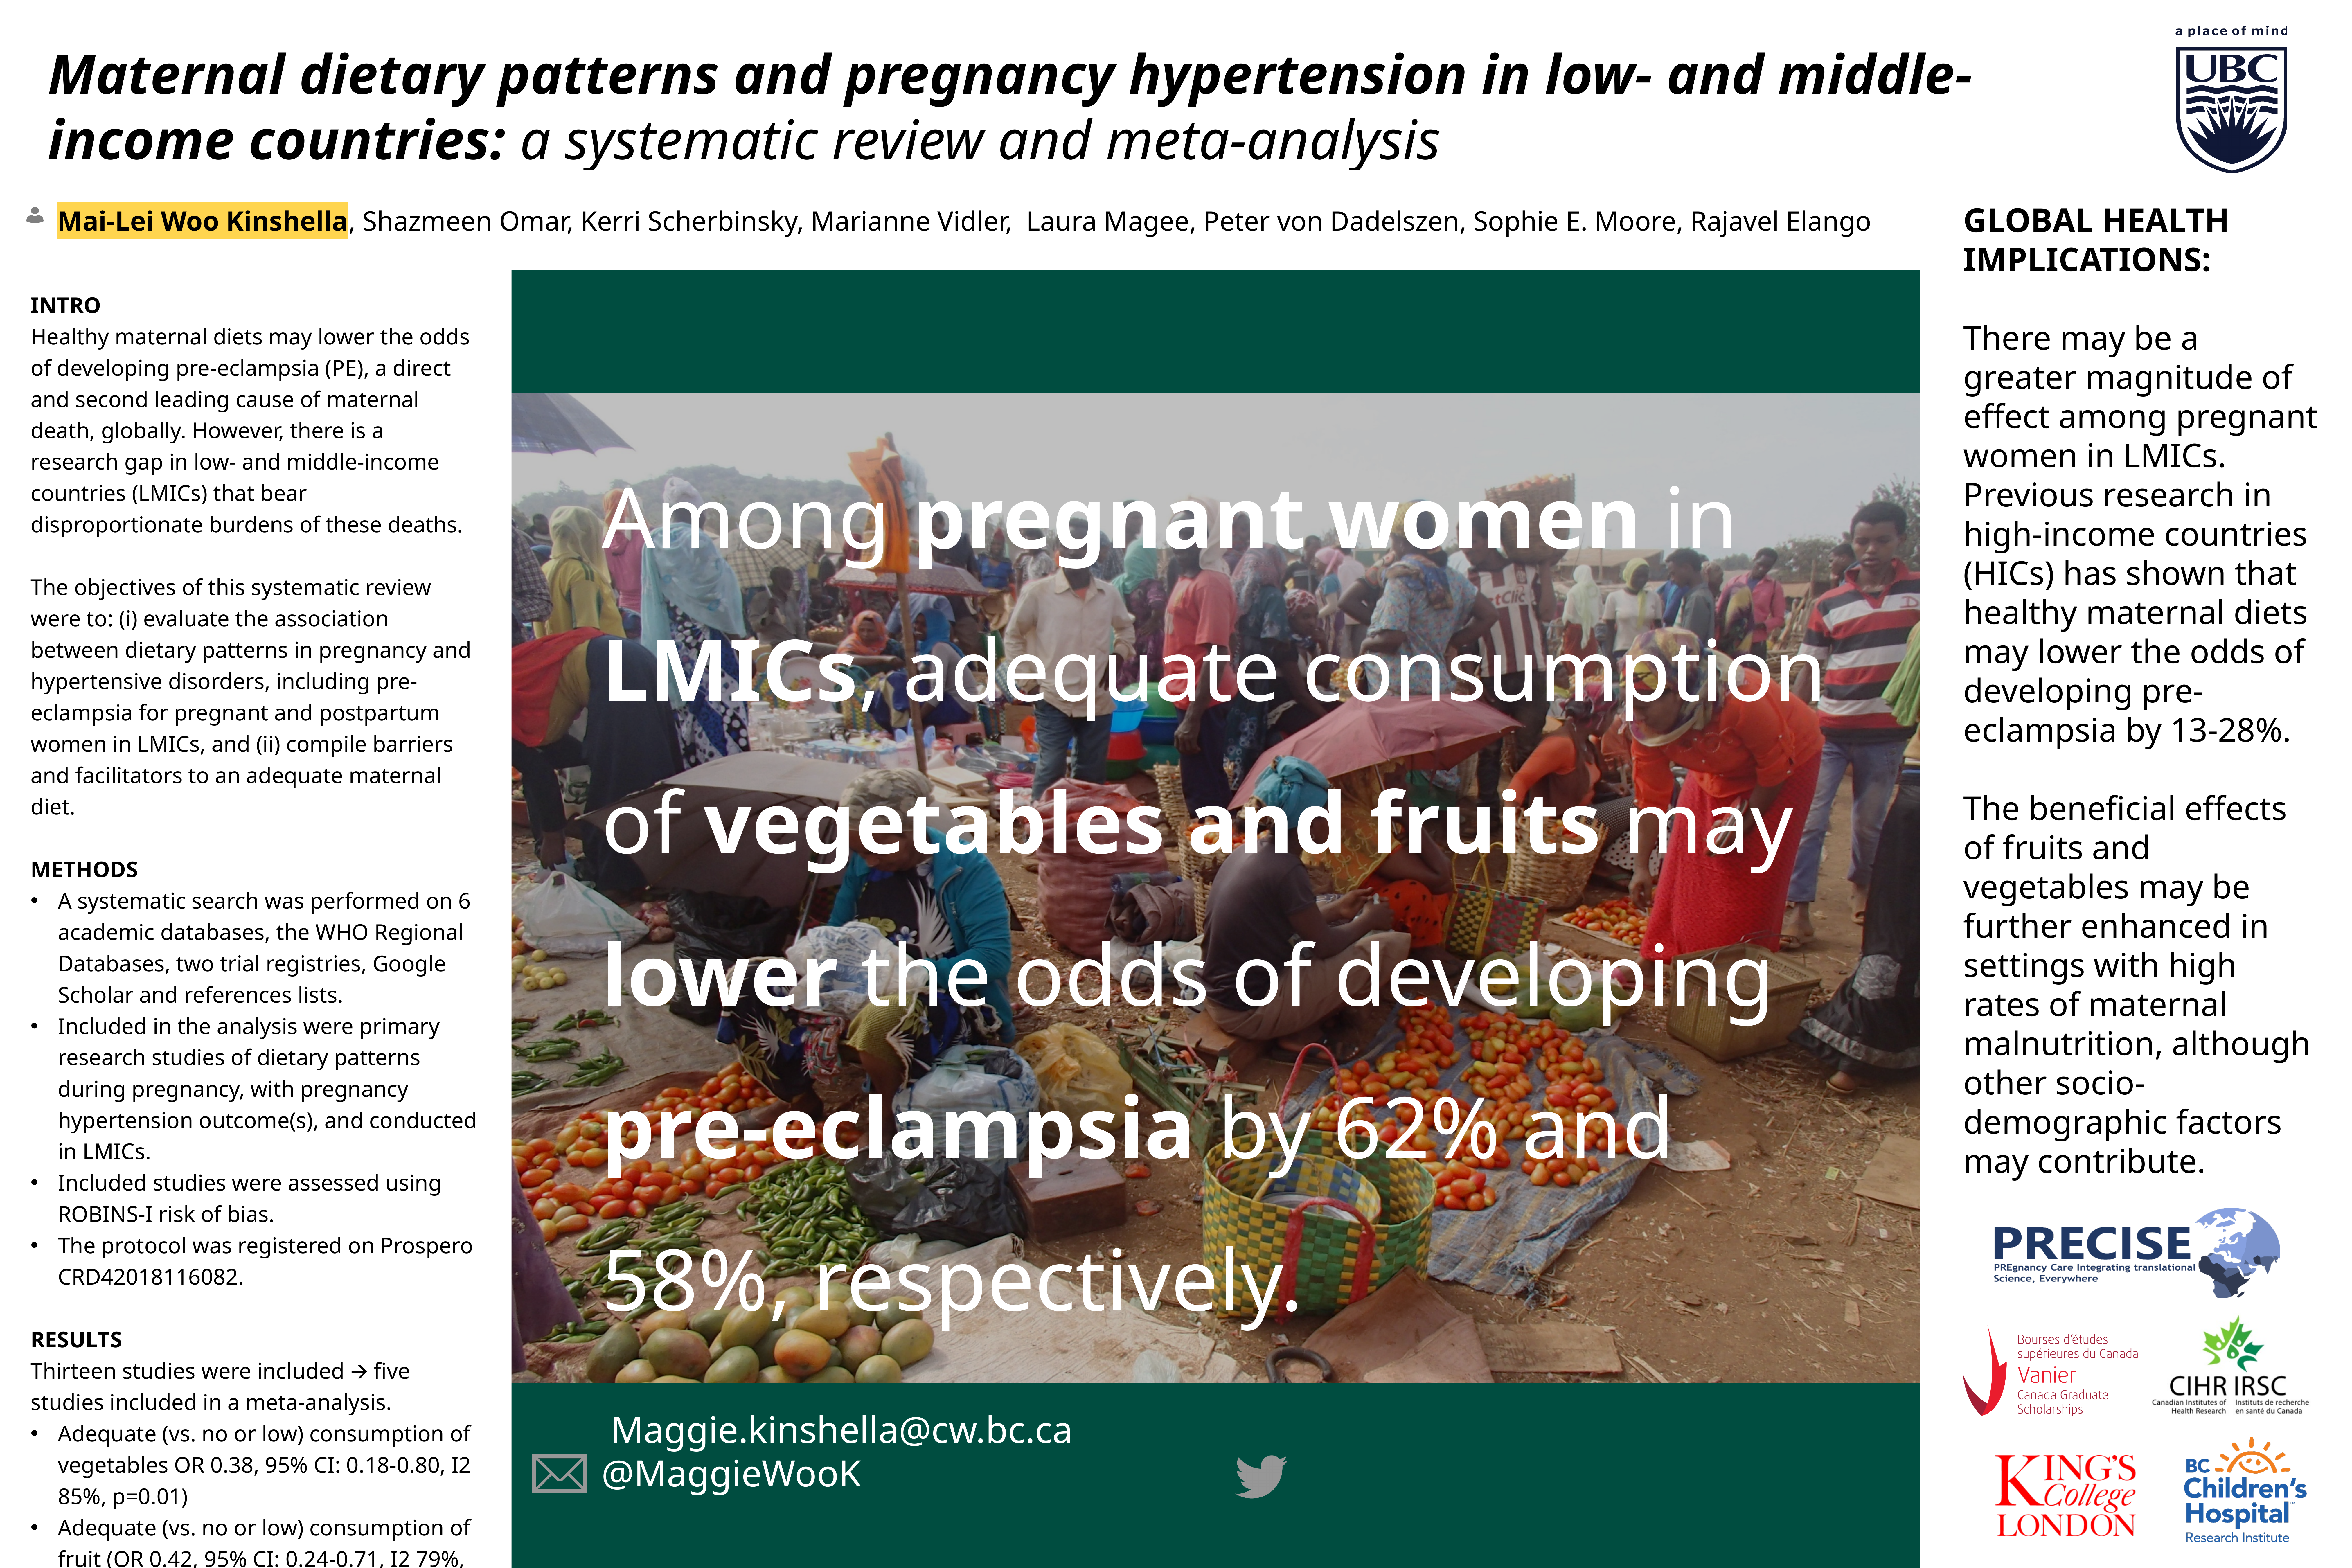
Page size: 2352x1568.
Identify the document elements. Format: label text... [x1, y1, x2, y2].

picture [2150, 1312, 2312, 1416]
text_box Maternal dietary patterns and pregnancy hypertension in low- and middle-income countries: a systematic review and meta-analysis [43, 37, 2151, 172]
text_box Maggie.kinshella@cw.bc.ca @MaggieWooK [597, 1404, 1835, 1496]
picture [508, 393, 1920, 1383]
picture [1959, 1201, 2280, 1298]
text_box [26, 215, 44, 223]
text_box Non-Cognitive Predictors of Student Success: A Predictive Validity Comparison Between Domestic and International Students [1920, 0, 2352, 1568]
picture [2165, 1417, 2324, 1563]
picture [2175, 25, 2287, 173]
text_box GLOBAL HEALTH IMPLICATIONS: There may be a greater magnitude of effect among pregnant women in LMICs. Previous research in high-income countries (HICs) has shown that healthy maternal diets may lower the odds of developing pre-eclampsia by 13-28%. The beneficial effects of fruits and vegetables may be further enhanced in settings with high rates of maternal malnutrition, although other socio-demographic factors may contribute. [1959, 197, 2324, 1182]
text_box [31, 207, 39, 215]
text_box Non-Cognitive Predictors of Student Success: A Predictive Validity Comparison Between Domestic and International Students [512, 0, 1920, 37]
picture [1963, 1325, 2138, 1416]
text_box Non-Cognitive Predictors of Student Success: A Predictive Validity Comparison Between Domestic and International Students [0, 0, 512, 1568]
text_box INTRO Healthy maternal diets may lower the odds of developing pre-eclampsia (PE), a direct and second leading cause of maternal death, globally. However, there is a research gap in low- and middle-income countries (LMICs) that bear disproportionate burdens of these deaths. The objectives of this systematic review were to: (i) evaluate the association between dietary patterns in pregnancy and hypertensive disorders, including pre-eclampsia for pregnant and postpartum women in LMICs, and (ii) compile barriers and facilitators to an adequate maternal diet. METHODS A systematic search was performed on 6 academic databases, the WHO Regional Databases, two trial registries, Google Scholar and references lists. Included in the analysis were primary research studies of dietary patterns during pregnancy, with pregnancy hypertension outcome(s), and conducted in LMICs. Included studies were assessed using ROBINS-I risk of bias. The protocol was registered on Prospero CRD42018116082. RESULTS Thirteen studies were included 🡪 five studies included in a meta-analysis. Adequate (vs. no or low) consumption of vegetables OR 0.38, 95% CI: 0.18-0.80, I2 85%, p=0.01) Adequate (vs. no or low) consumption of fruit (OR 0.42, 95% CI: 0.24-0.71, I2 79%, p=0.008) [26, 284, 482, 1568]
picture [526, 1440, 593, 1507]
text_box Mai-Lei Woo Kinshella, Shazmeen Omar, Kerri Scherbinsky, Marianne Vidler, Laura Magee, Peter von Dadelszen, Sophie E. Moore, Rajavel Elango [53, 170, 1929, 270]
picture [1995, 1455, 2136, 1537]
picture [1231, 1446, 1293, 1508]
